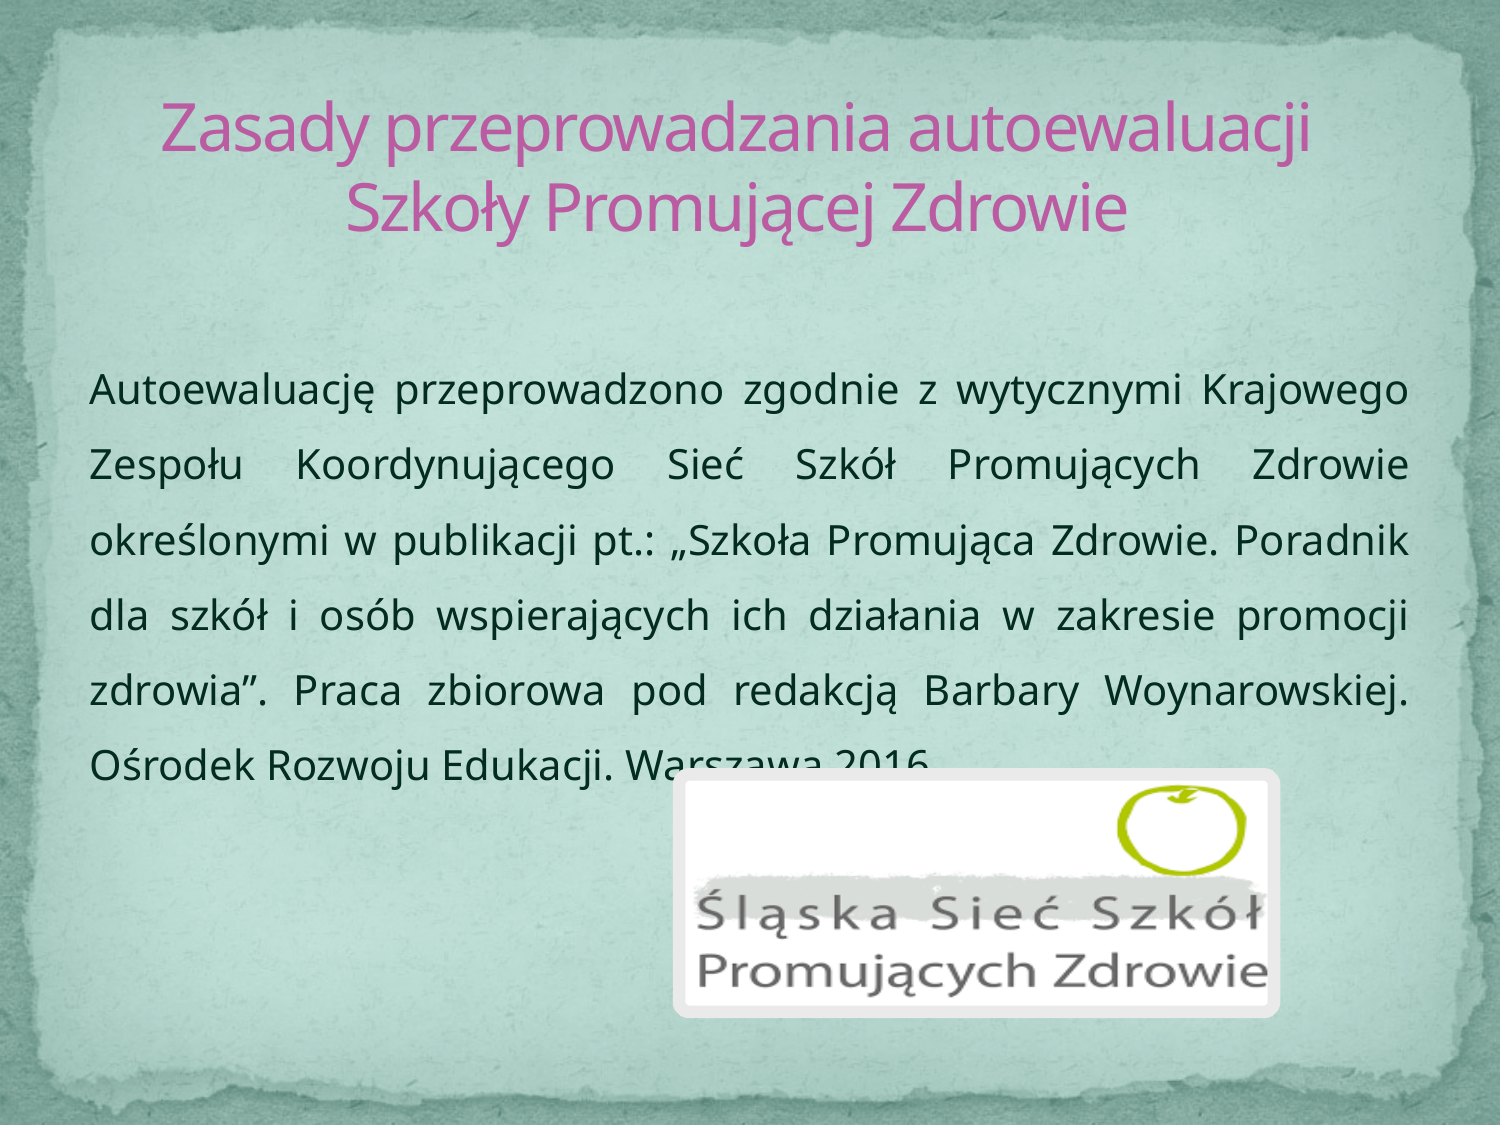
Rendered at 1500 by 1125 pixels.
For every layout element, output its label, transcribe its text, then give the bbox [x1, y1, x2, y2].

list Autoewaluację przeprowadzono zgodnie z wytycznymi Krajowego Zespołu Koordynującego Sieć Szkół Promujących Zdrowie określonymi w publikacji pt.: „Szkoła Promująca Zdrowie. Poradnik dla szkół i osób wspierających ich działania w zakresie promocji zdrowia”. Praca zbiorowa pod redakcją Barbary Woynarowskiej. Ośrodek Rozwoju Edukacji. Warszawa 2016. [75, 304, 1425, 823]
picture [678, 774, 1275, 1013]
title Zasady przeprowadzania autoewaluacji Szkoły Promującej Zdrowie [70, 58, 1421, 317]
